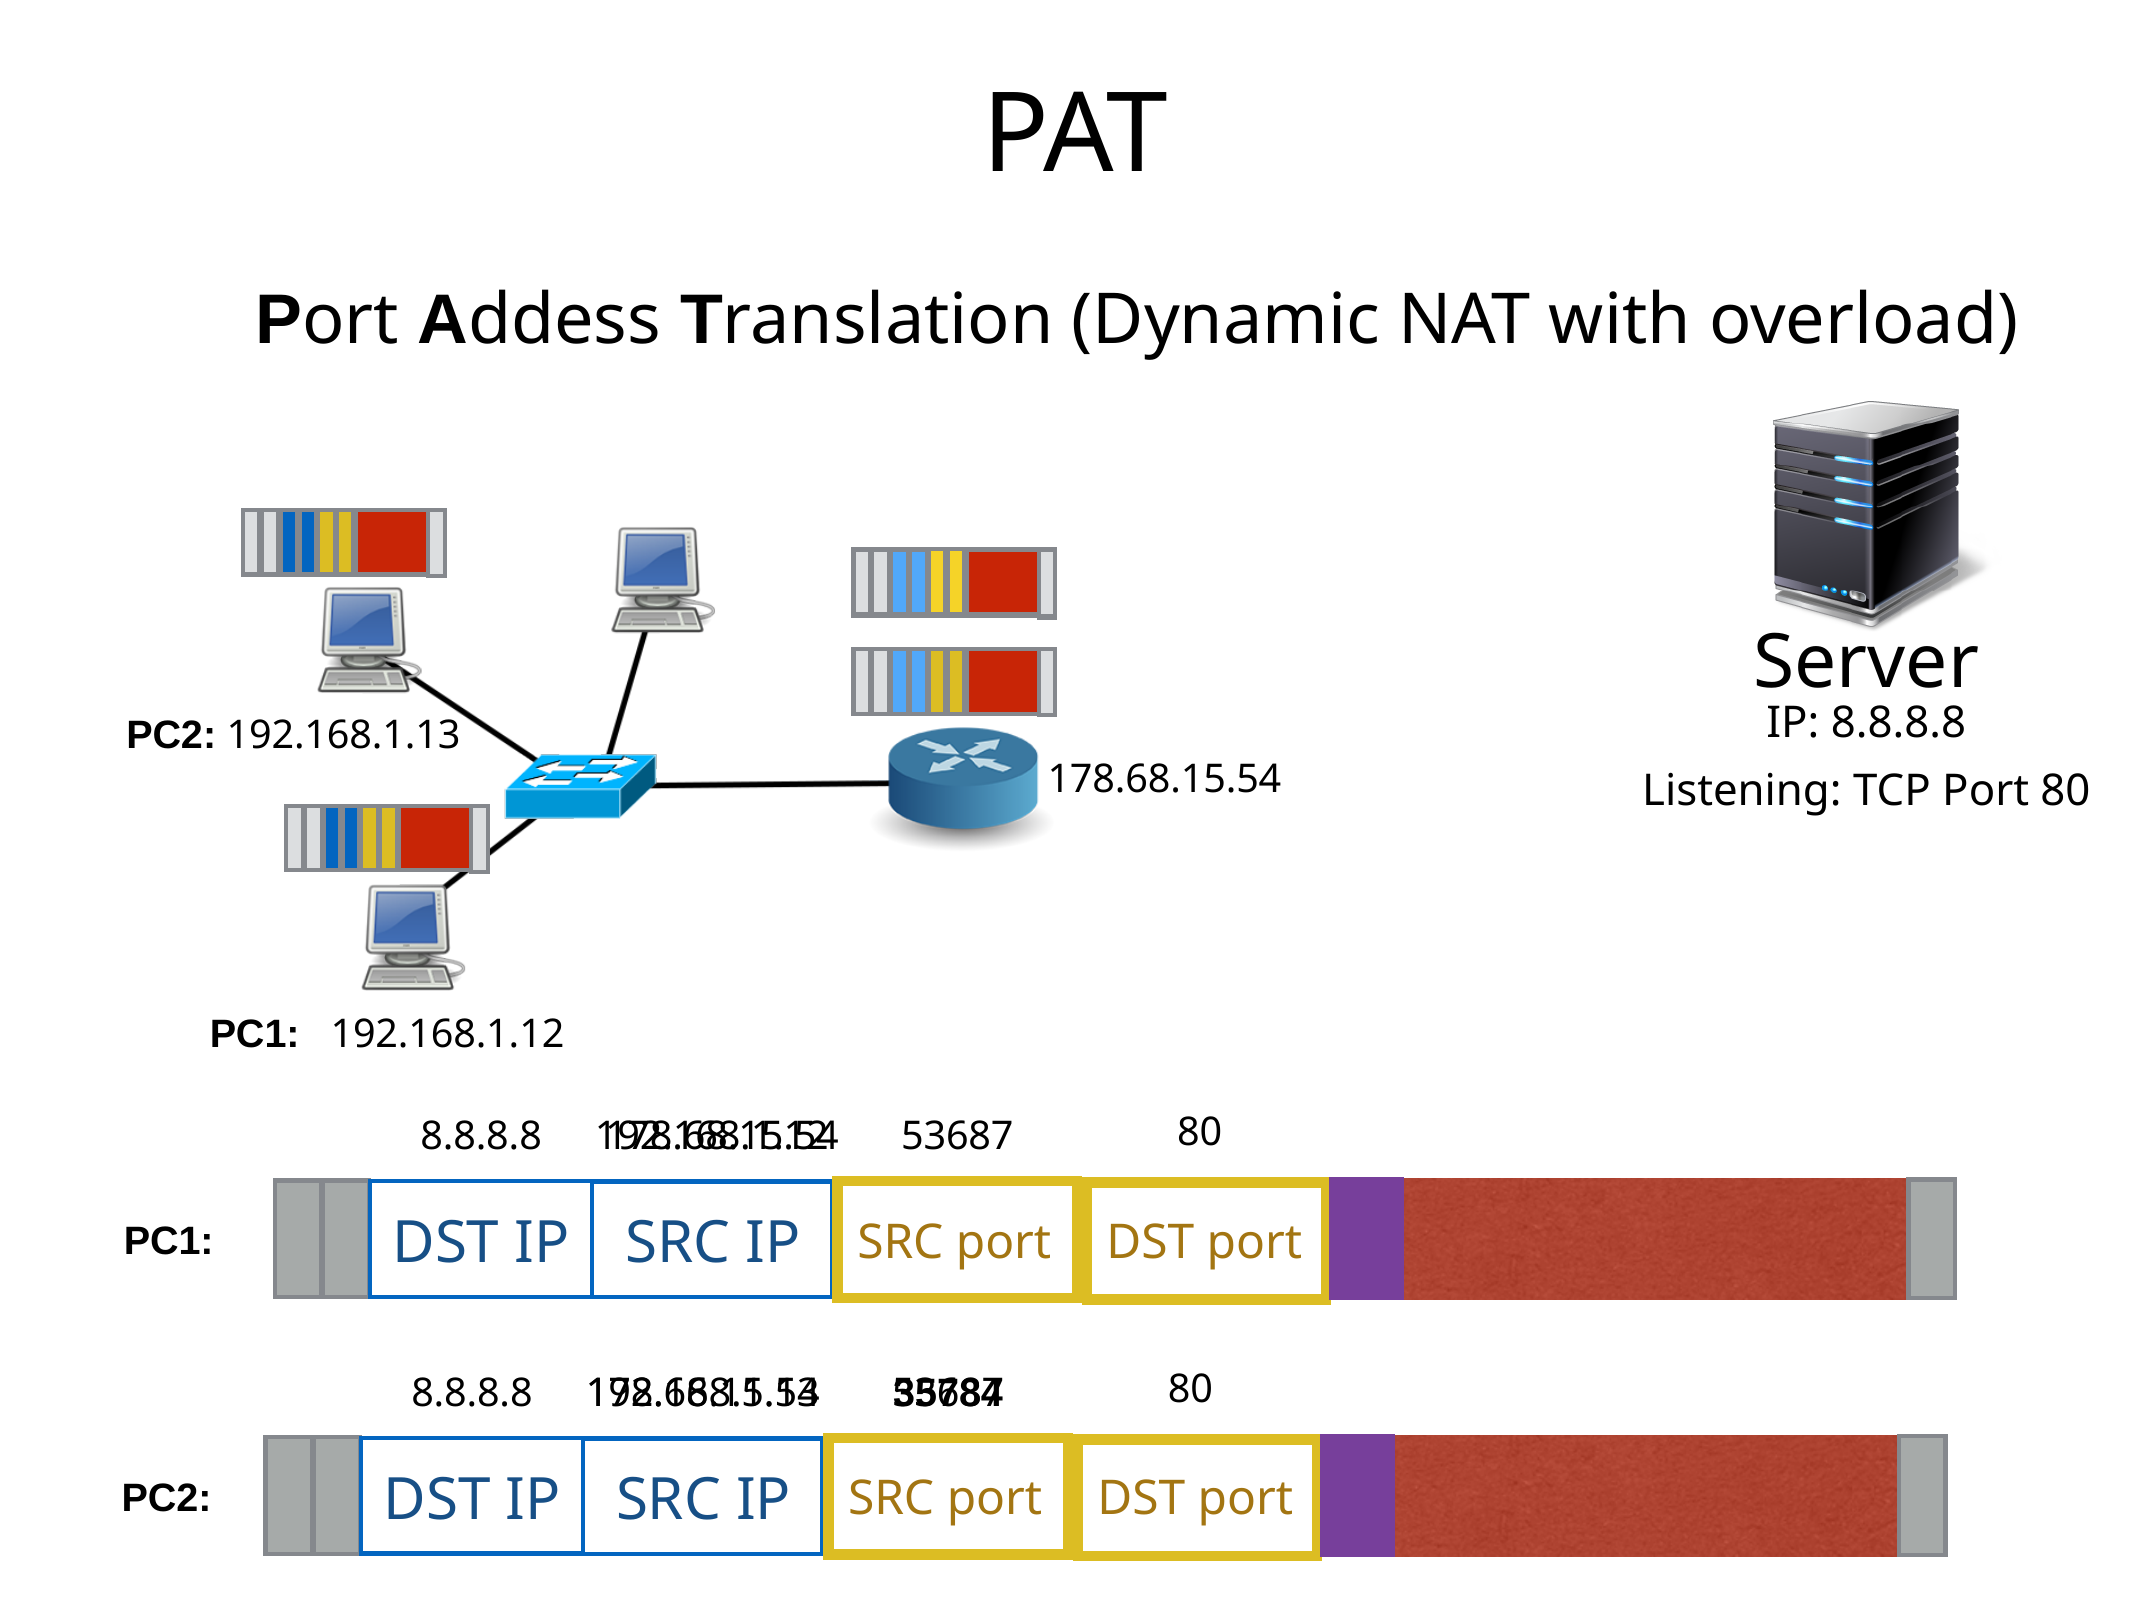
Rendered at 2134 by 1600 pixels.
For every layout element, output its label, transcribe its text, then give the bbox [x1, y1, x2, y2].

text_box 178.68.15.54 [596, 1101, 848, 1166]
text_box PC1: 192.168.1.12 [201, 999, 266, 1064]
text_box Port Addess Translation (Dynamic NAT with overload) [246, 222, 2029, 409]
text_box PC1: [115, 1206, 223, 1271]
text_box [274, 1177, 1955, 1300]
text_box 192.168.1.12 [586, 1101, 596, 1166]
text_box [111, 1434, 1946, 1557]
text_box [242, 509, 445, 577]
text_box PC2: 192.168.1.13 [118, 700, 266, 765]
text_box 80 [1159, 1354, 1222, 1419]
text_box PAT [894, 52, 1256, 202]
text_box 178.68.15.54 [577, 1358, 829, 1423]
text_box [853, 549, 1056, 617]
text_box 35784 [884, 1358, 1012, 1423]
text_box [285, 805, 489, 873]
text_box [1638, 381, 2095, 823]
text_box 178.68.15.54 [1154, 744, 1290, 809]
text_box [853, 648, 1056, 716]
text_box 80 [1168, 1097, 1231, 1162]
text_box 8.8.8.8 [412, 1101, 551, 1166]
text_box 53687 [892, 1101, 1022, 1166]
text_box 8.8.8.8 [402, 1358, 542, 1423]
picture [271, 468, 1147, 1086]
